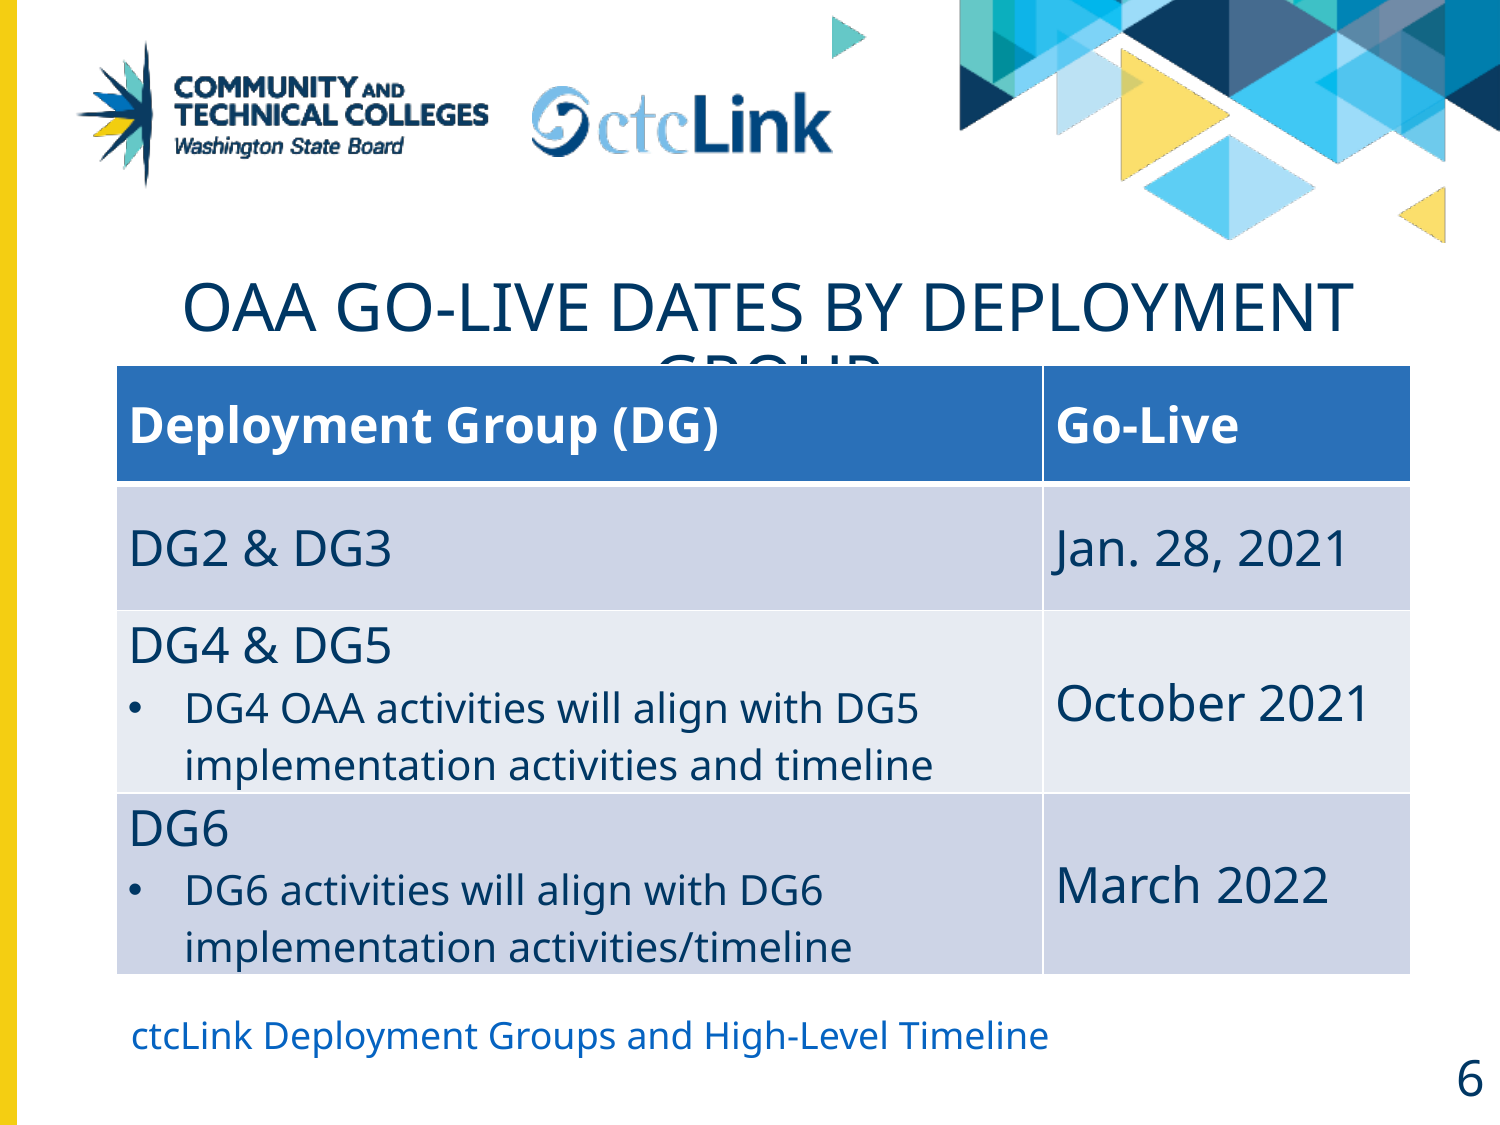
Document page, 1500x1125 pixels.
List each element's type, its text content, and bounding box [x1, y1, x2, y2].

table_cell DG2 & DG3 [117, 487, 1042, 610]
table_cell October 2021 [1044, 611, 1410, 792]
text_box ctcLink Deployment Groups and High-Level Timeline [116, 1005, 1217, 1071]
table_cell DG4 & DG5 DG4 OAA activities will align with DG5 implementation activities and timeline [117, 611, 1042, 792]
picture [17, 0, 1500, 243]
table_header Deployment Group (DG) [117, 366, 1042, 481]
title OAA Go-Live Dates by Deployment Group [49, 266, 1488, 358]
table_cell Jan. 28, 2021 [1044, 487, 1410, 610]
table_cell March 2022 [1044, 794, 1410, 974]
table_cell DG6 DG6 activities will align with DG6 implementation activities/timeline [117, 794, 1042, 974]
slide_number 6 [1410, 1039, 1500, 1114]
table_header Go-Live [1044, 366, 1410, 481]
